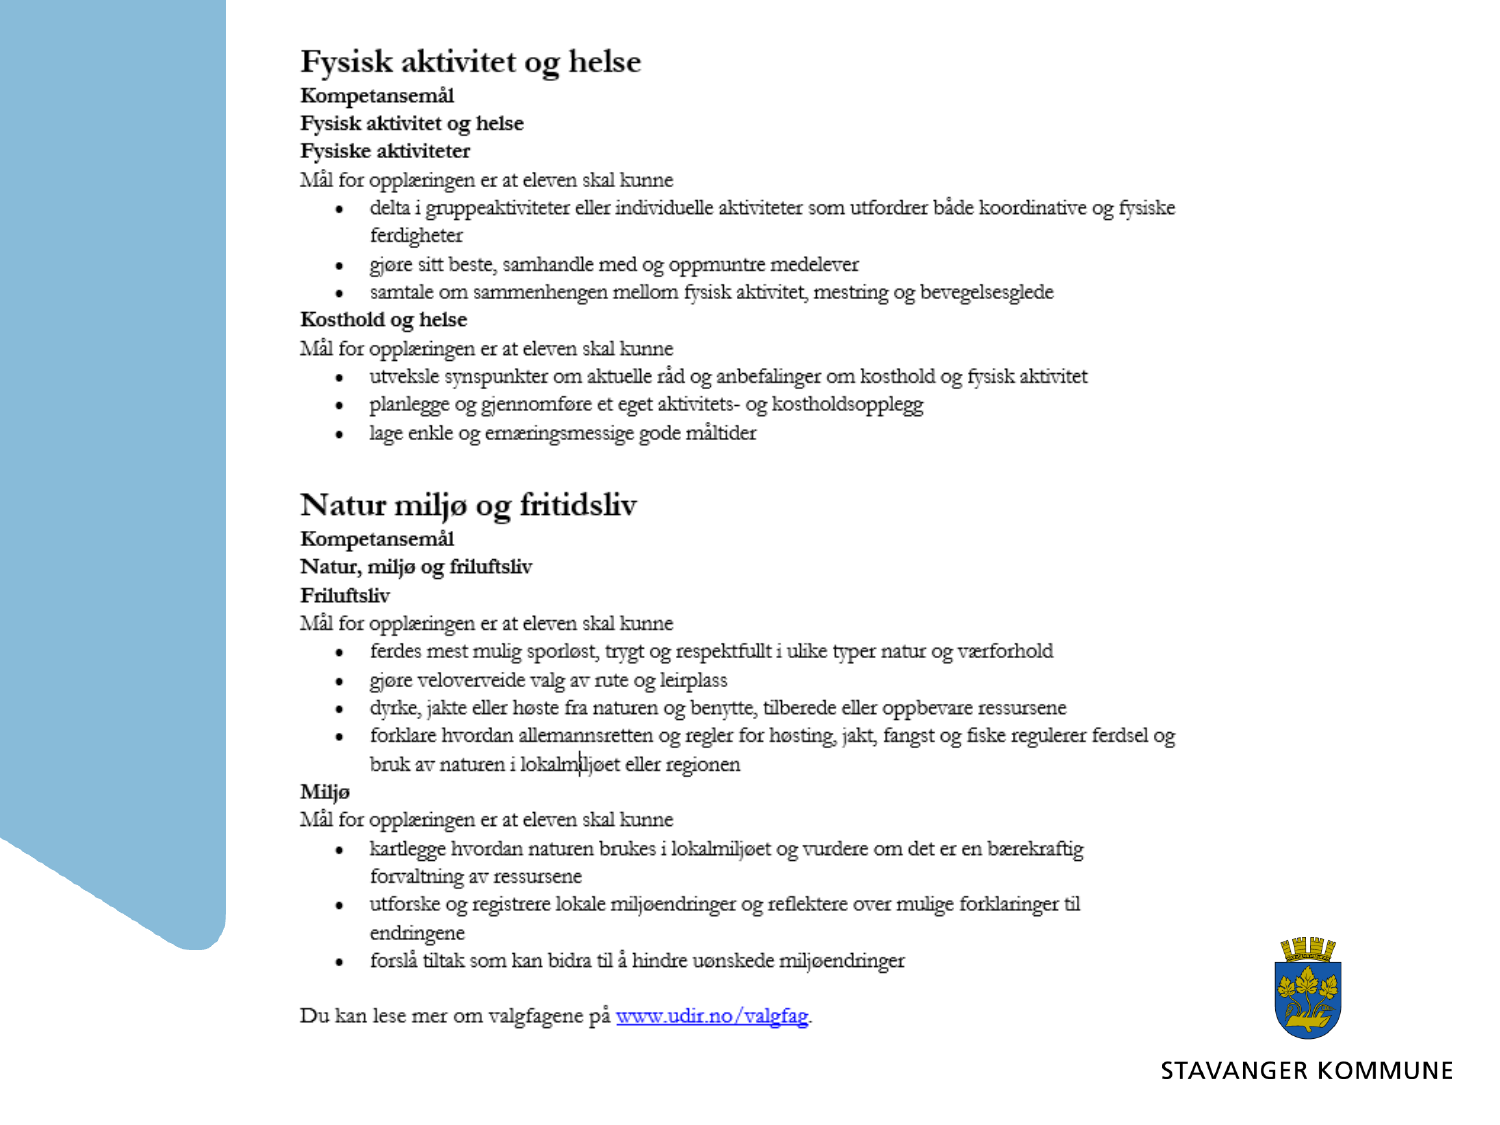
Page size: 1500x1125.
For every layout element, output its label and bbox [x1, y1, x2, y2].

picture [0, 0, 226, 950]
picture [277, 30, 1452, 1079]
